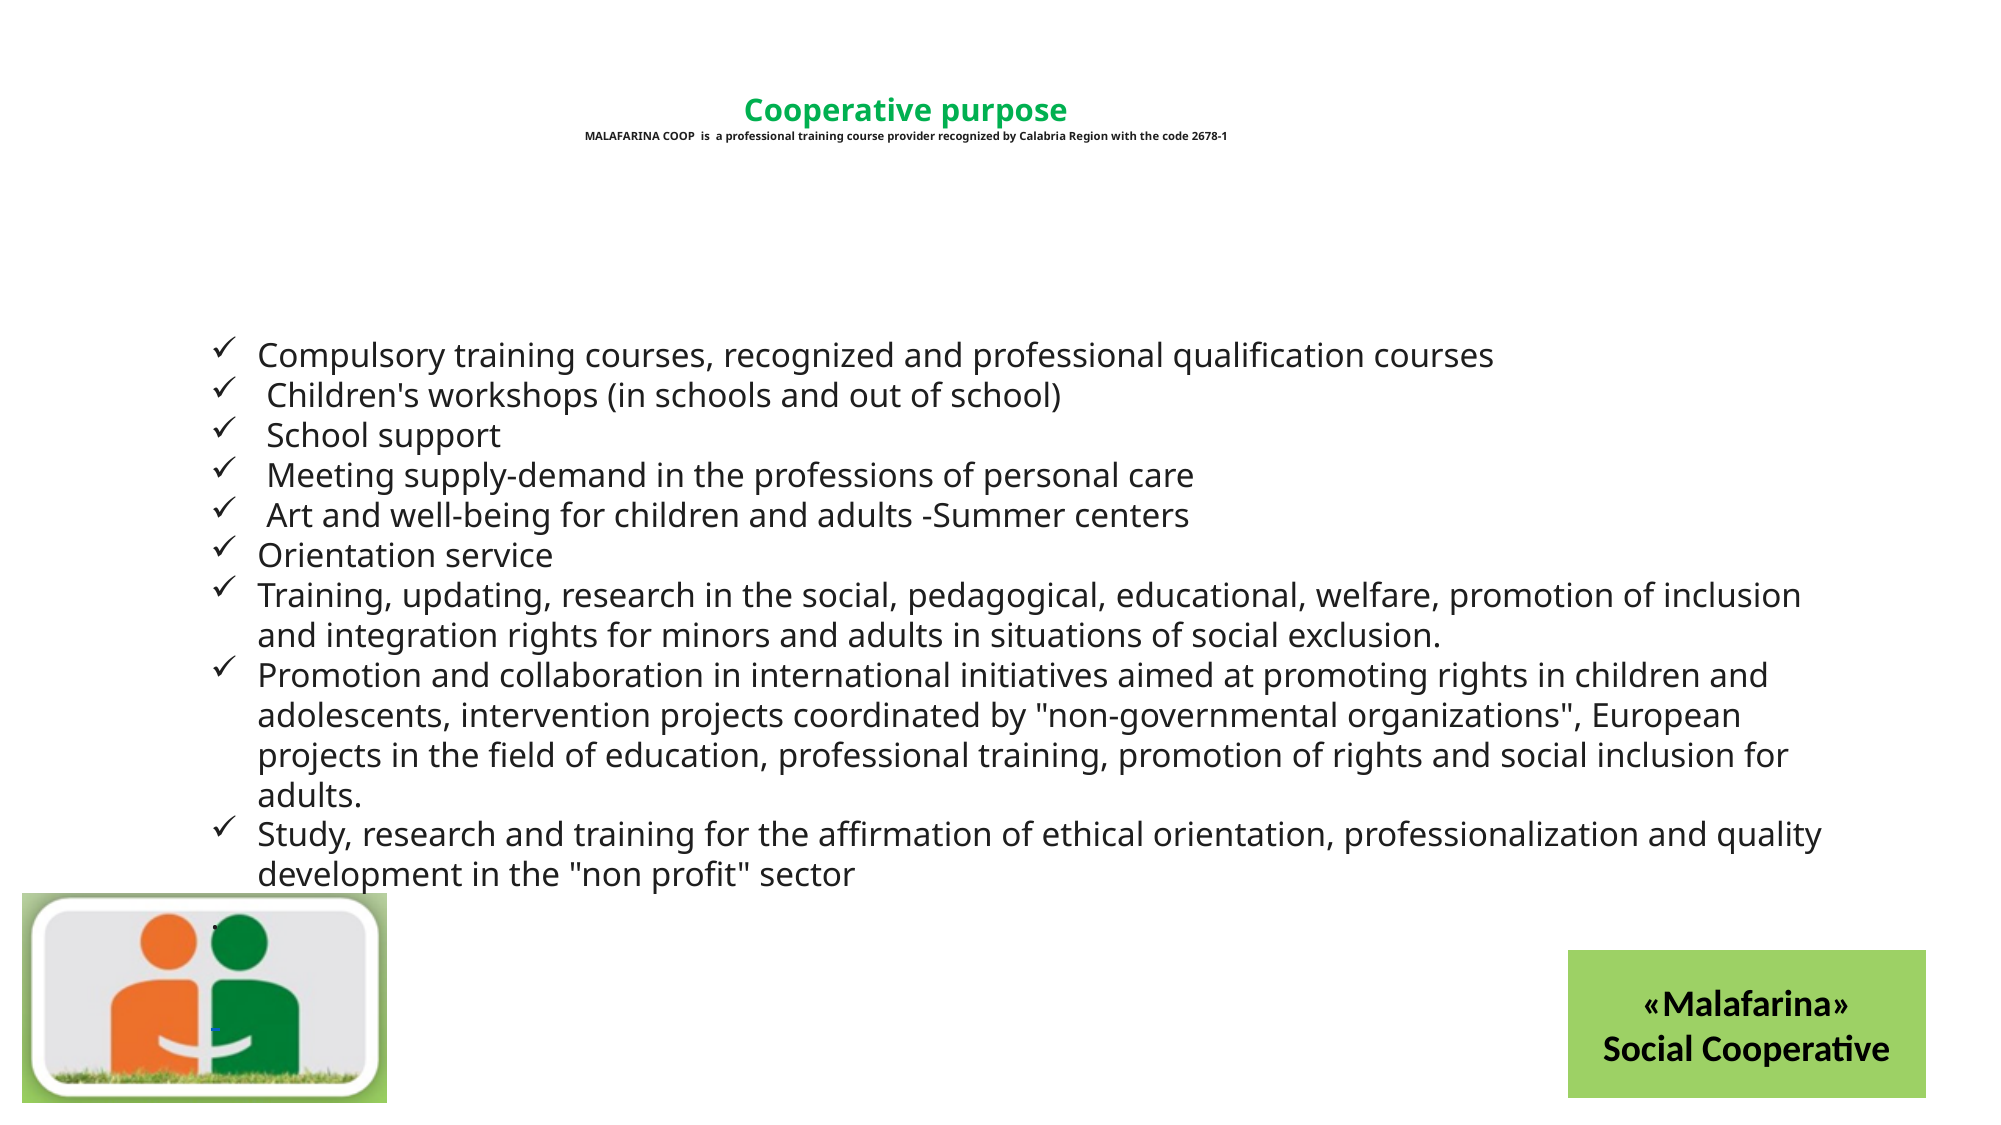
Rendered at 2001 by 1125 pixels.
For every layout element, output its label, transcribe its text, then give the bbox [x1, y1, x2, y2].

text_box Compulsory training courses, recognized and professional qualification courses Children's workshops (in schools and out of school) School support Meeting supply-demand in the professions of personal care Art and well-being for children and adults -Summer centers Orientation service Training, updating, research in the social, pedagogical, educational, welfare, promotion of inclusion and integration rights for minors and adults in situations of social exclusion. Promotion and collaboration in international initiatives aimed at promoting rights in children and adolescents, intervention projects coordinated by "non-governmental organizations", European projects in the field of education, professional training, promotion of rights and social inclusion for adults. Study, research and training for the affirmation of ethical orientation, professionalization and quality development in the "non profit" sector . [195, 327, 1850, 1047]
title Cooperative purpose MALAFARINA COOP is a professional training course provider recognized by Calabria Region with the code 2678-1 [66, 0, 1746, 185]
picture [22, 893, 387, 1103]
